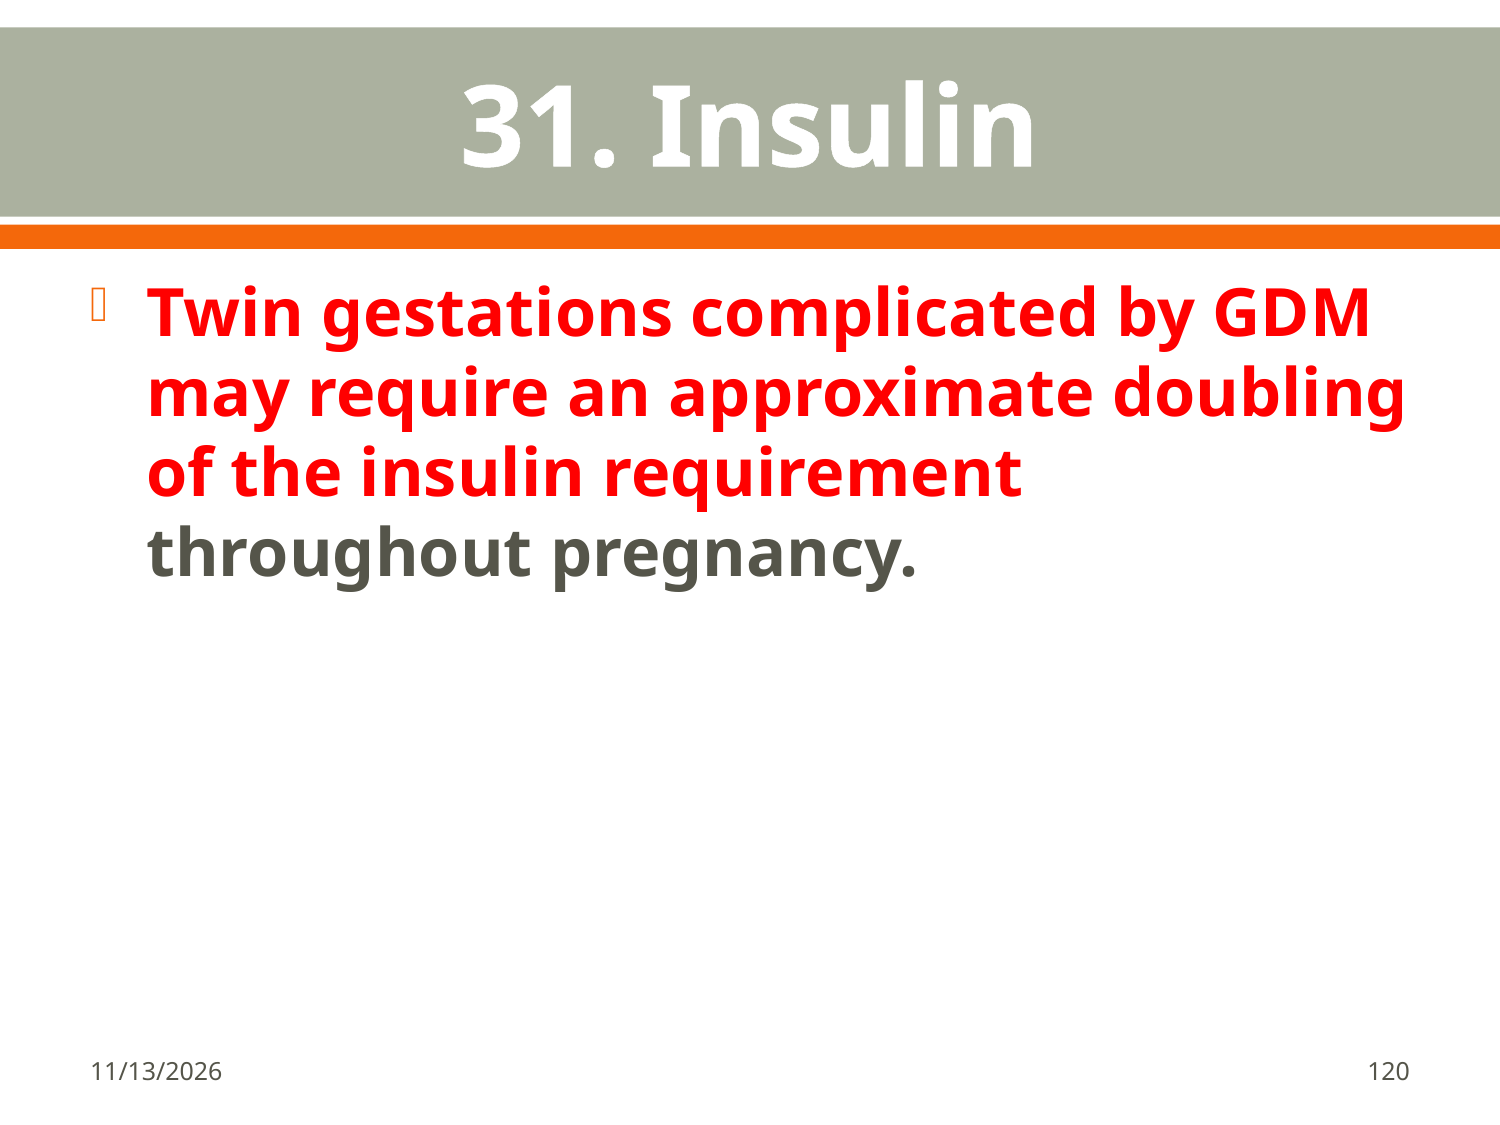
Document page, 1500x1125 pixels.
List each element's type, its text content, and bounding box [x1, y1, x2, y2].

slide_number 120 [1074, 1042, 1425, 1103]
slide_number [75, 1042, 425, 1103]
title 31. Insulin [75, 29, 1425, 213]
list Twin gestations complicated by GDM may require an approximate doubling of the insulin requirement throughout pregnancy. [75, 262, 1425, 1005]
